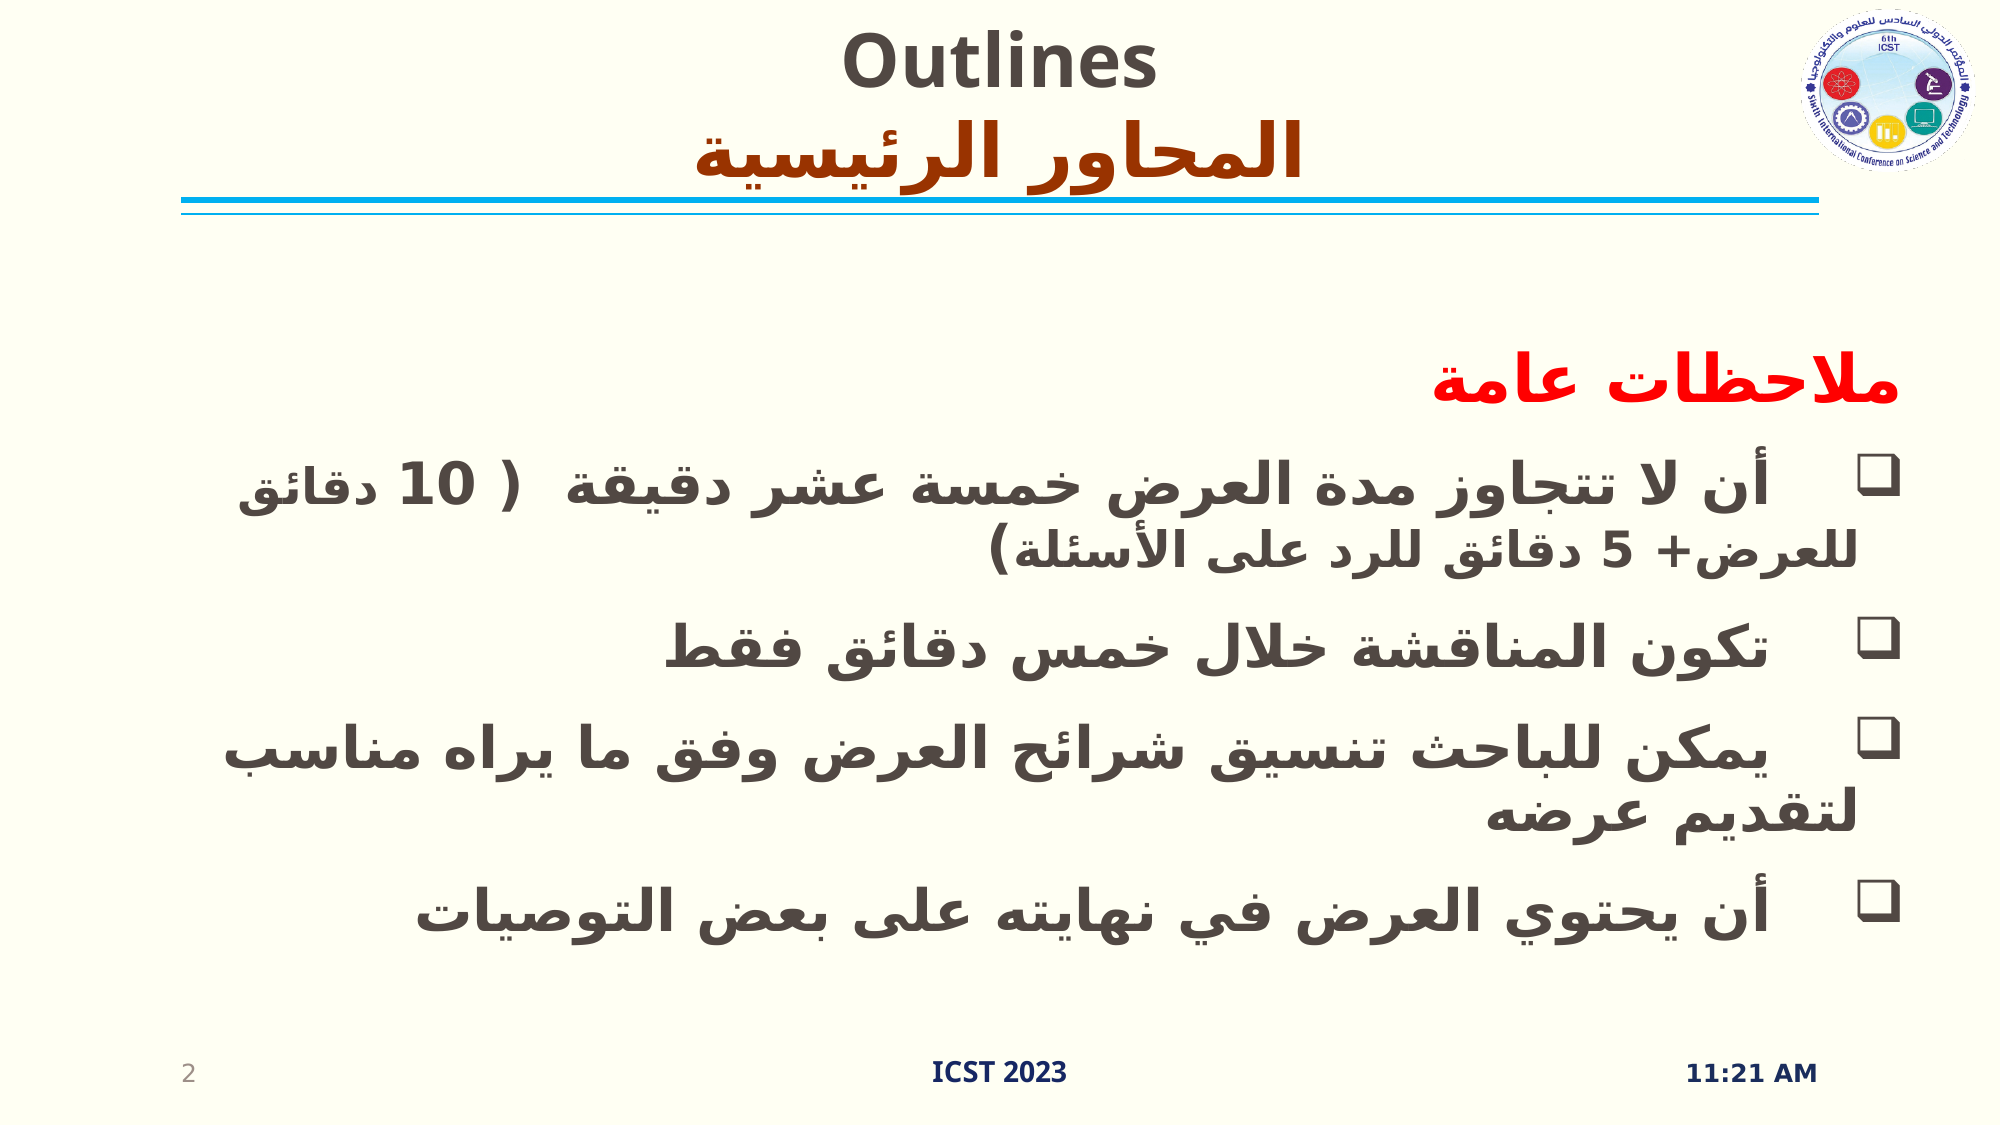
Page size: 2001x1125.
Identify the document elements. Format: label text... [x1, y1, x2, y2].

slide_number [1518, 1042, 1819, 1103]
footer ICST 2023 [482, 1042, 1518, 1103]
list ملاحظات عامة أن لا تتجاوز مدة العرض خمسة عشر دقيقة ( 10 دقائق للعرض+ 5 دقائق للرد على الأسئلة) تكون المناقشة خلال خمس دقائق فقط يمكن للباحث تنسيق شرائح العرض وفق ما يراه مناسب لتقديم عرضه أن يحتوي العرض في نهايته على بعض التوصيات [94, 237, 1964, 988]
title Outlines المحاور الرئيسية [181, 110, 1819, 237]
picture [1782, 5, 1987, 179]
slide_number 2 [181, 1042, 482, 1103]
